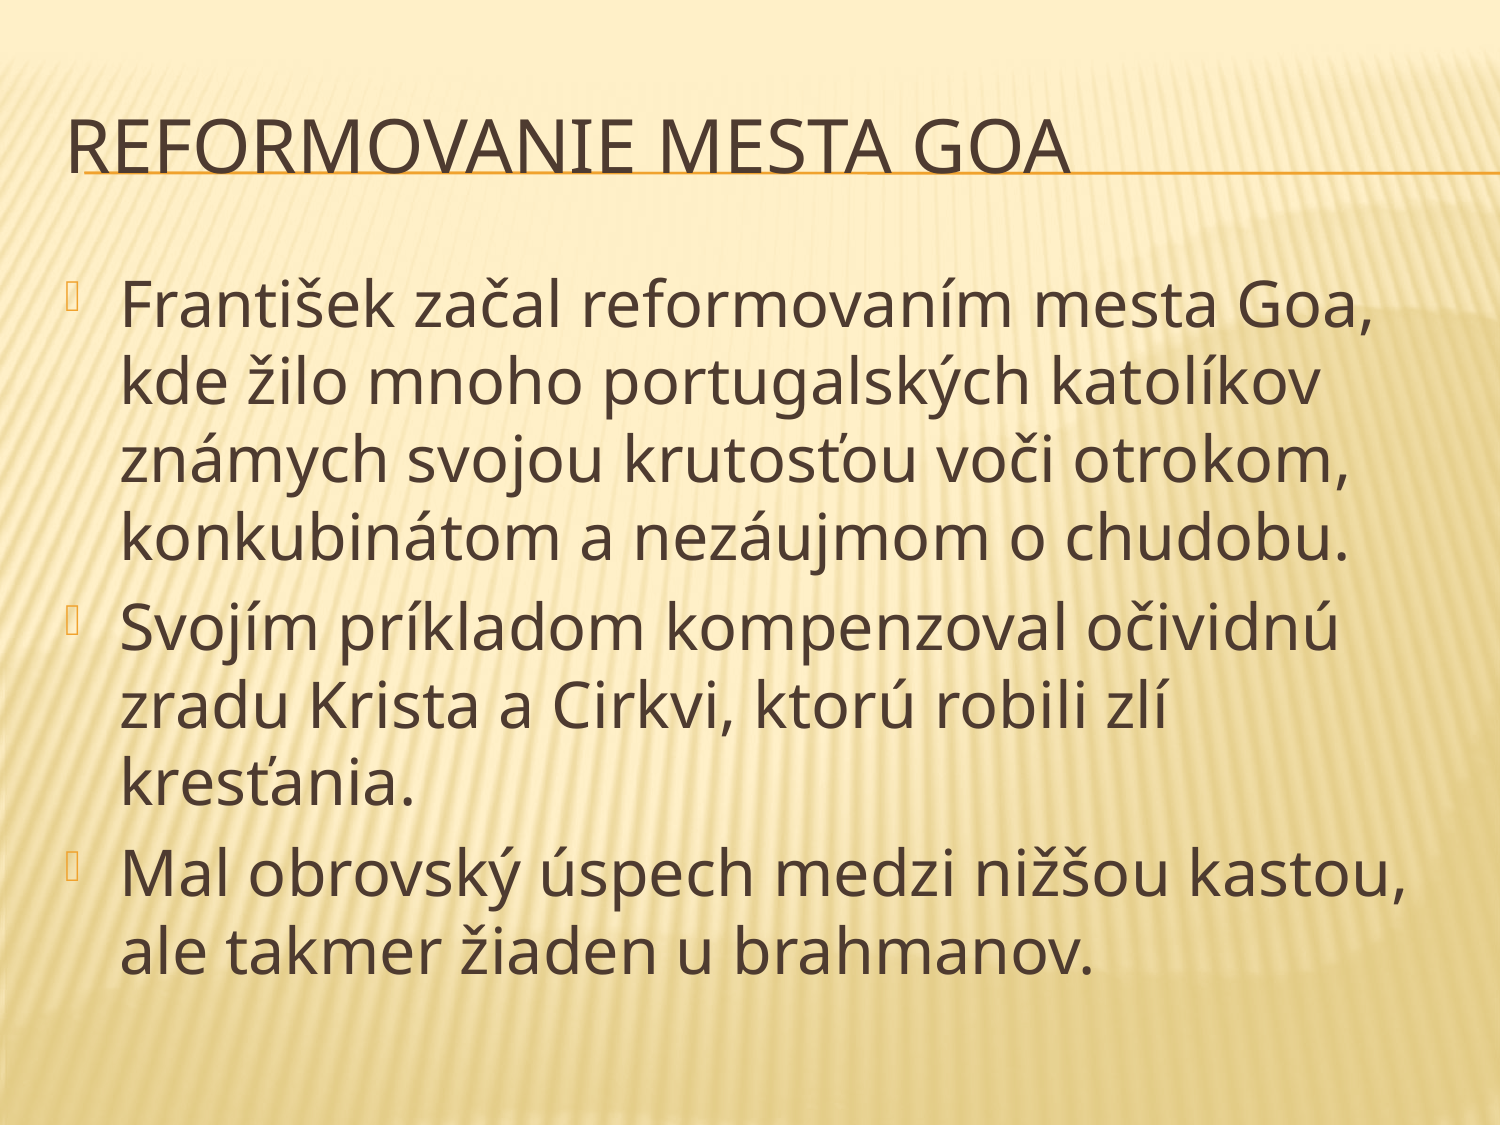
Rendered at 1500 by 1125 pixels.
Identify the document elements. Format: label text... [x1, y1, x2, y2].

title Reformovanie mesta Goa [50, 75, 1475, 213]
list František začal reformovaním mesta Goa, kde žilo mnoho portugalských katolíkov známych svojou krutosťou voči otrokom, konkubinátom a nezáujmom o chudobu. Svojím príkladom kompenzoval očividnú zradu Krista a Cirkvi, ktorú robili zlí kresťania. Mal obrovský úspech medzi nižšou kastou, ale takmer žiaden u brahmanov. [50, 254, 1475, 998]
